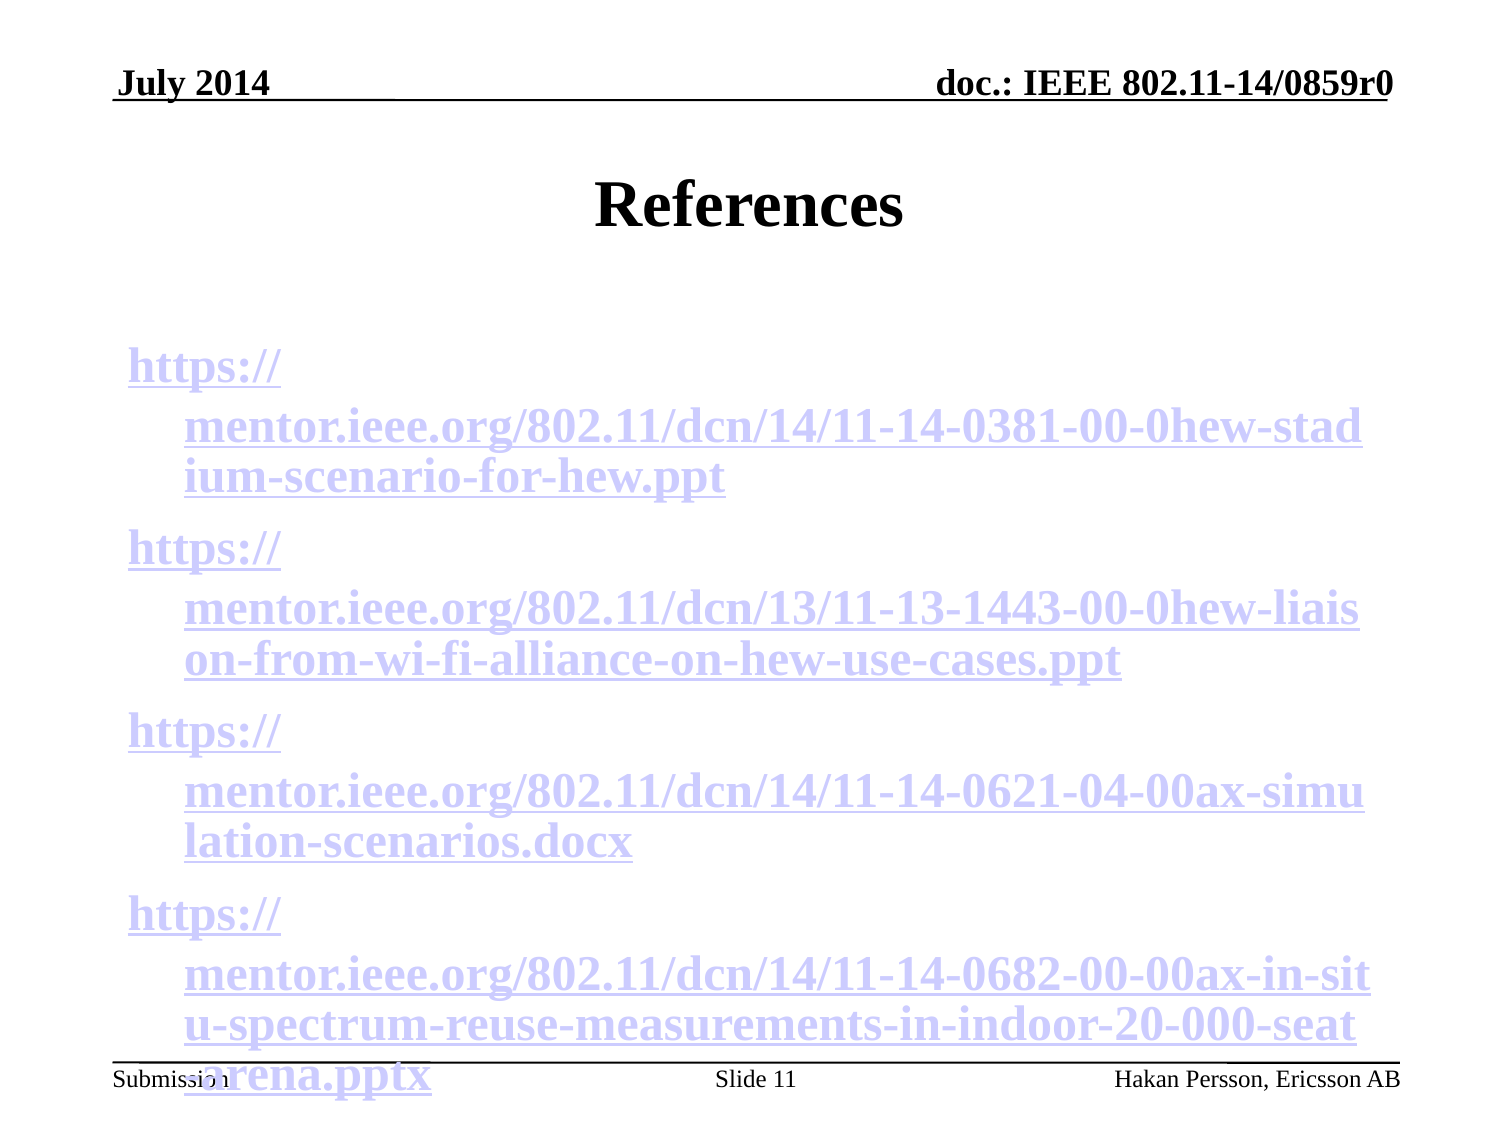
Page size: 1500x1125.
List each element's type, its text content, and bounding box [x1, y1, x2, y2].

list https://mentor.ieee.org/802.11/dcn/14/11-14-0381-00-0hew-stadium-scenario-for-hew.ppt https://mentor.ieee.org/802.11/dcn/13/11-13-1443-00-0hew-liaison-from-wi-fi-alliance-on-hew-use-cases.ppt https://mentor.ieee.org/802.11/dcn/14/11-14-0621-04-00ax-simulation-scenarios.docx https://mentor.ieee.org/802.11/dcn/14/11-14-0682-00-00ax-in-situ-spectrum-reuse-measurements-in-indoor-20-000-seat-arena.pptx [112, 324, 1388, 1016]
slide_number Slide 11 [712, 1061, 800, 1123]
title References [112, 112, 1388, 288]
footer Hakan Persson, Ericsson AB [1019, 1061, 1402, 1093]
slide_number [116, 58, 507, 104]
